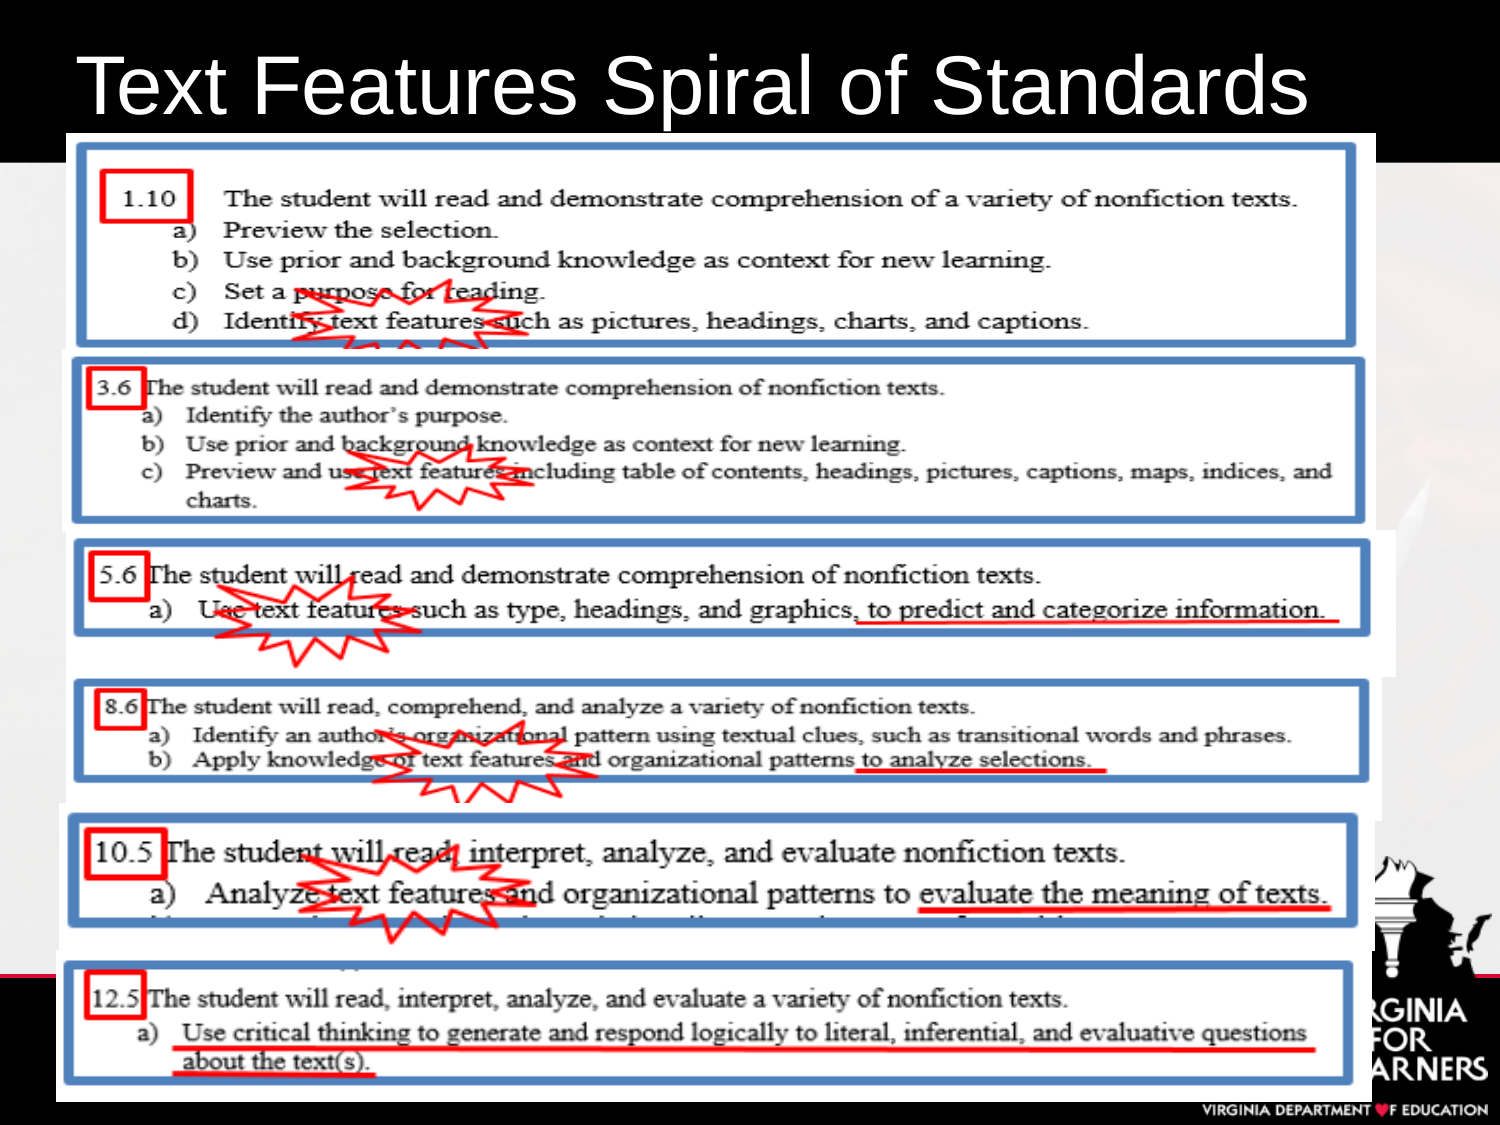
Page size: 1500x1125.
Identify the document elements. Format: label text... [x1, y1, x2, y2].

title Text Features Spiral of Standards [0, 0, 1500, 163]
picture [55, 132, 1492, 1117]
